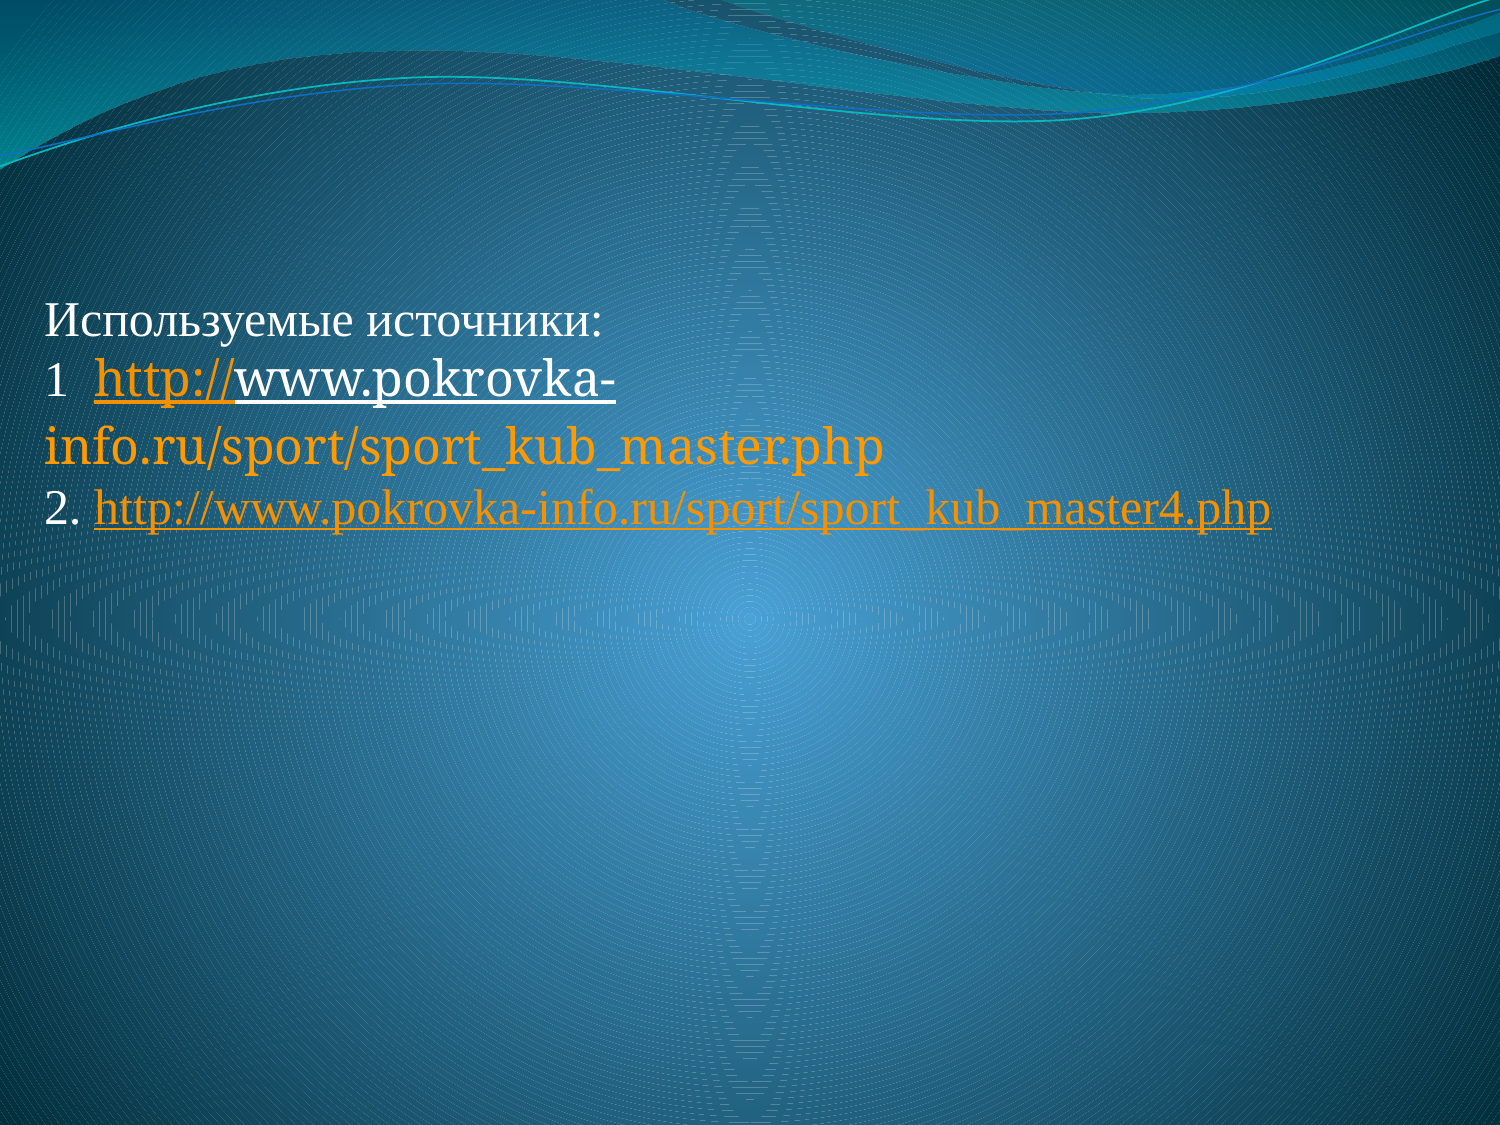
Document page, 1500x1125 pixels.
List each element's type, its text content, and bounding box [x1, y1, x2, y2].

text_box Используемые источники: 1 http://www.pokrovka- info.ru/sport/sport_kub_master.php 2. http://www.pokrovka-info.ru/sport/sport_kub_master4.php [29, 278, 1483, 602]
